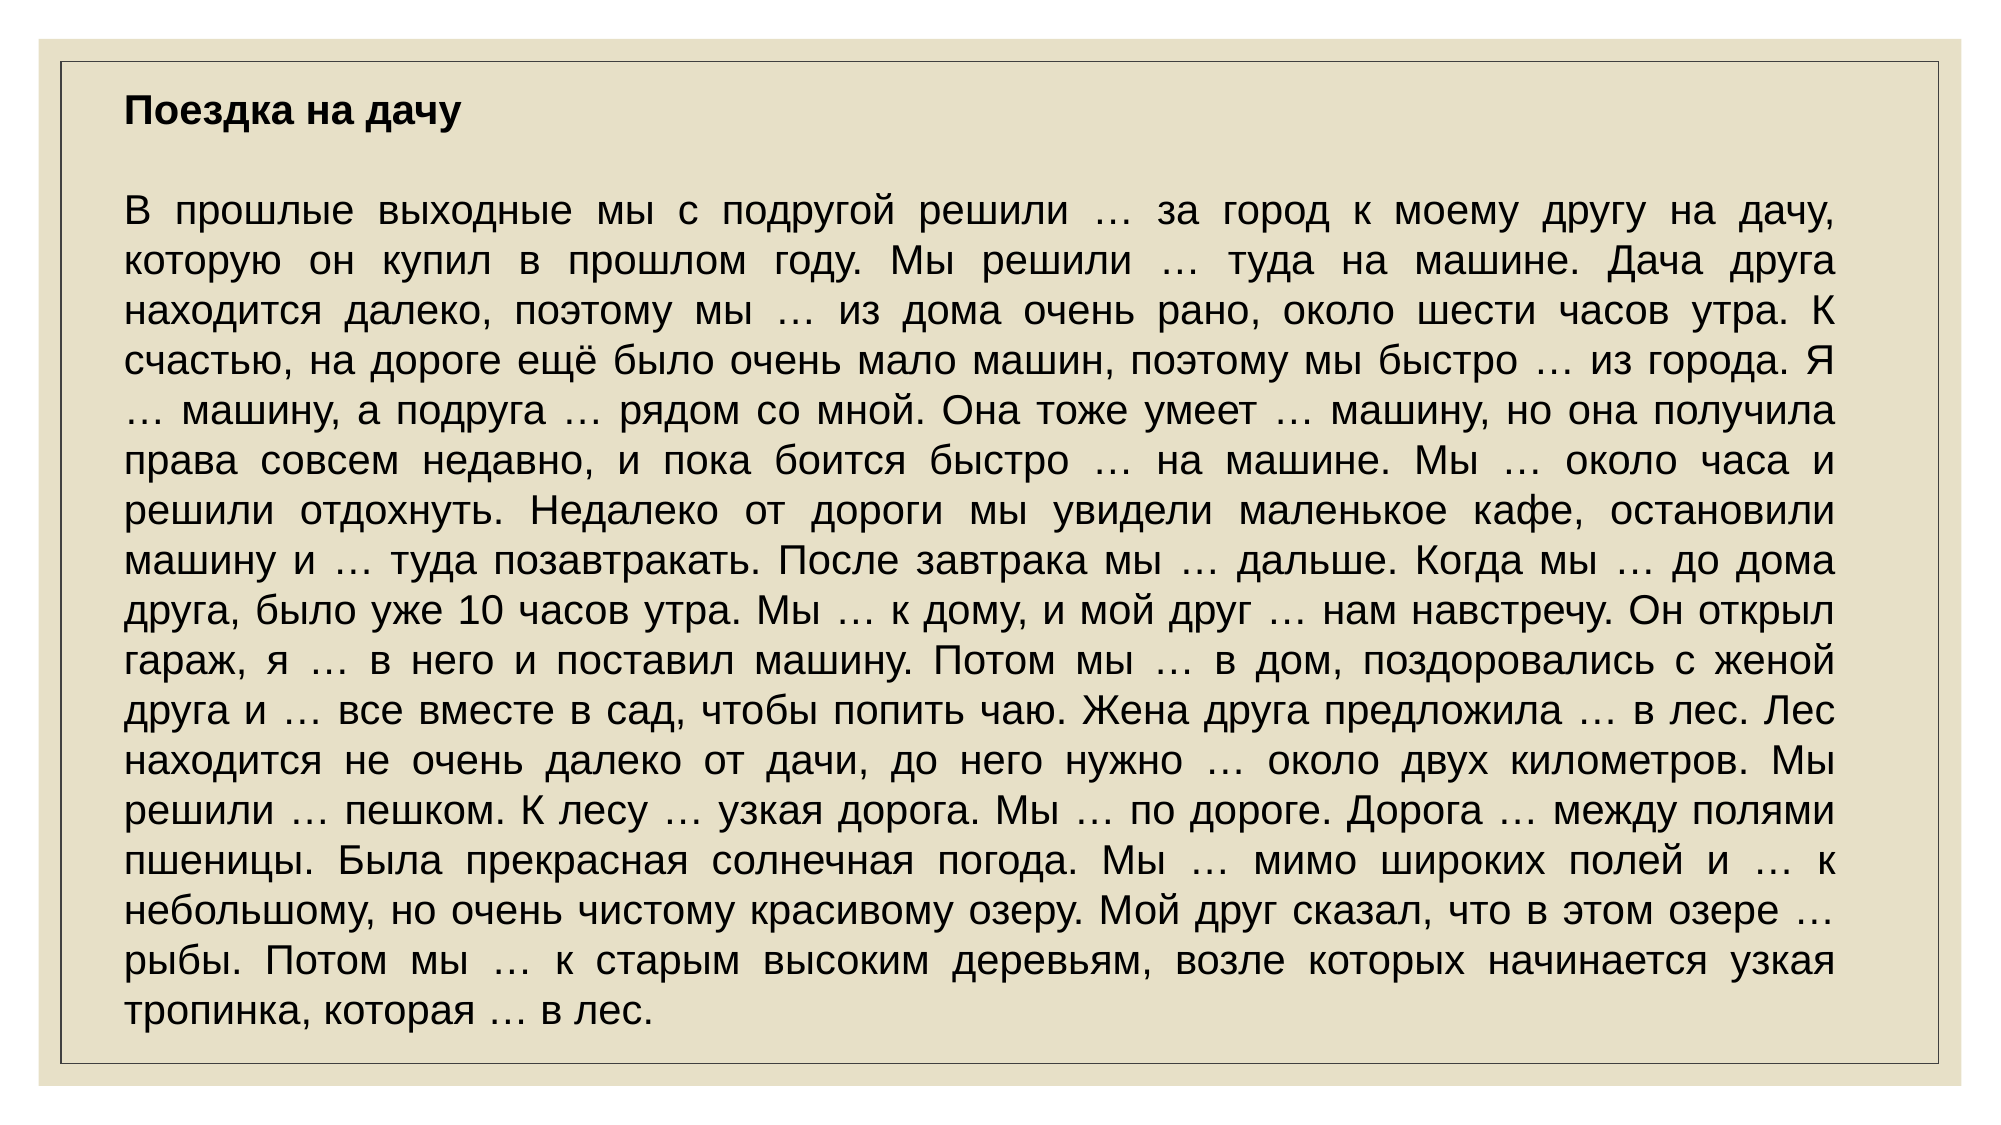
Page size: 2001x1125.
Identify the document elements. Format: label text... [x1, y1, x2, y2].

text_box Поездка на дачу В прошлые выходные мы с подругой решили … за город к моему другу на дачу, которую он купил в прошлом году. Мы решили … туда на машине. Дача друга находится далеко, поэтому мы … из дома очень рано, около шести часов утра. К счастью, на дороге ещё было очень мало машин, поэтому мы быстро … из города. Я … машину, а подруга … рядом со мной. Она тоже умеет … машину, но она получила права совсем недавно, и пока боится быстро … на машине. Мы … около часа и решили отдохнуть. Недалеко от дороги мы увидели маленькое кафе, остановили машину и … туда позавтракать. После завтрака мы … дальше. Когда мы … до дома друга, было уже 10 часов утра. Мы … к дому, и мой друг … нам навстречу. Он открыл гараж, я … в него и поставил машину. Потом мы … в дом, поздоровались с женой друга и … все вместе в сад, чтобы попить чаю. Жена друга предложила … в лес. Лес находится не очень далеко от дачи, до него нужно … около двух километров. Мы решили … пешком. К лесу … узкая дорога. Мы … по дороге. Дорога … между полями пшеницы. Была прекрасная солнечная погода. Мы … мимо широких полей и … к небольшому, но очень чистому красивому озеру. Мой друг сказал, что в этом озере … рыбы. Потом мы … к старым высоким деревьям, возле которых начинается узкая тропинка, которая … в лес. [109, 75, 1851, 1041]
